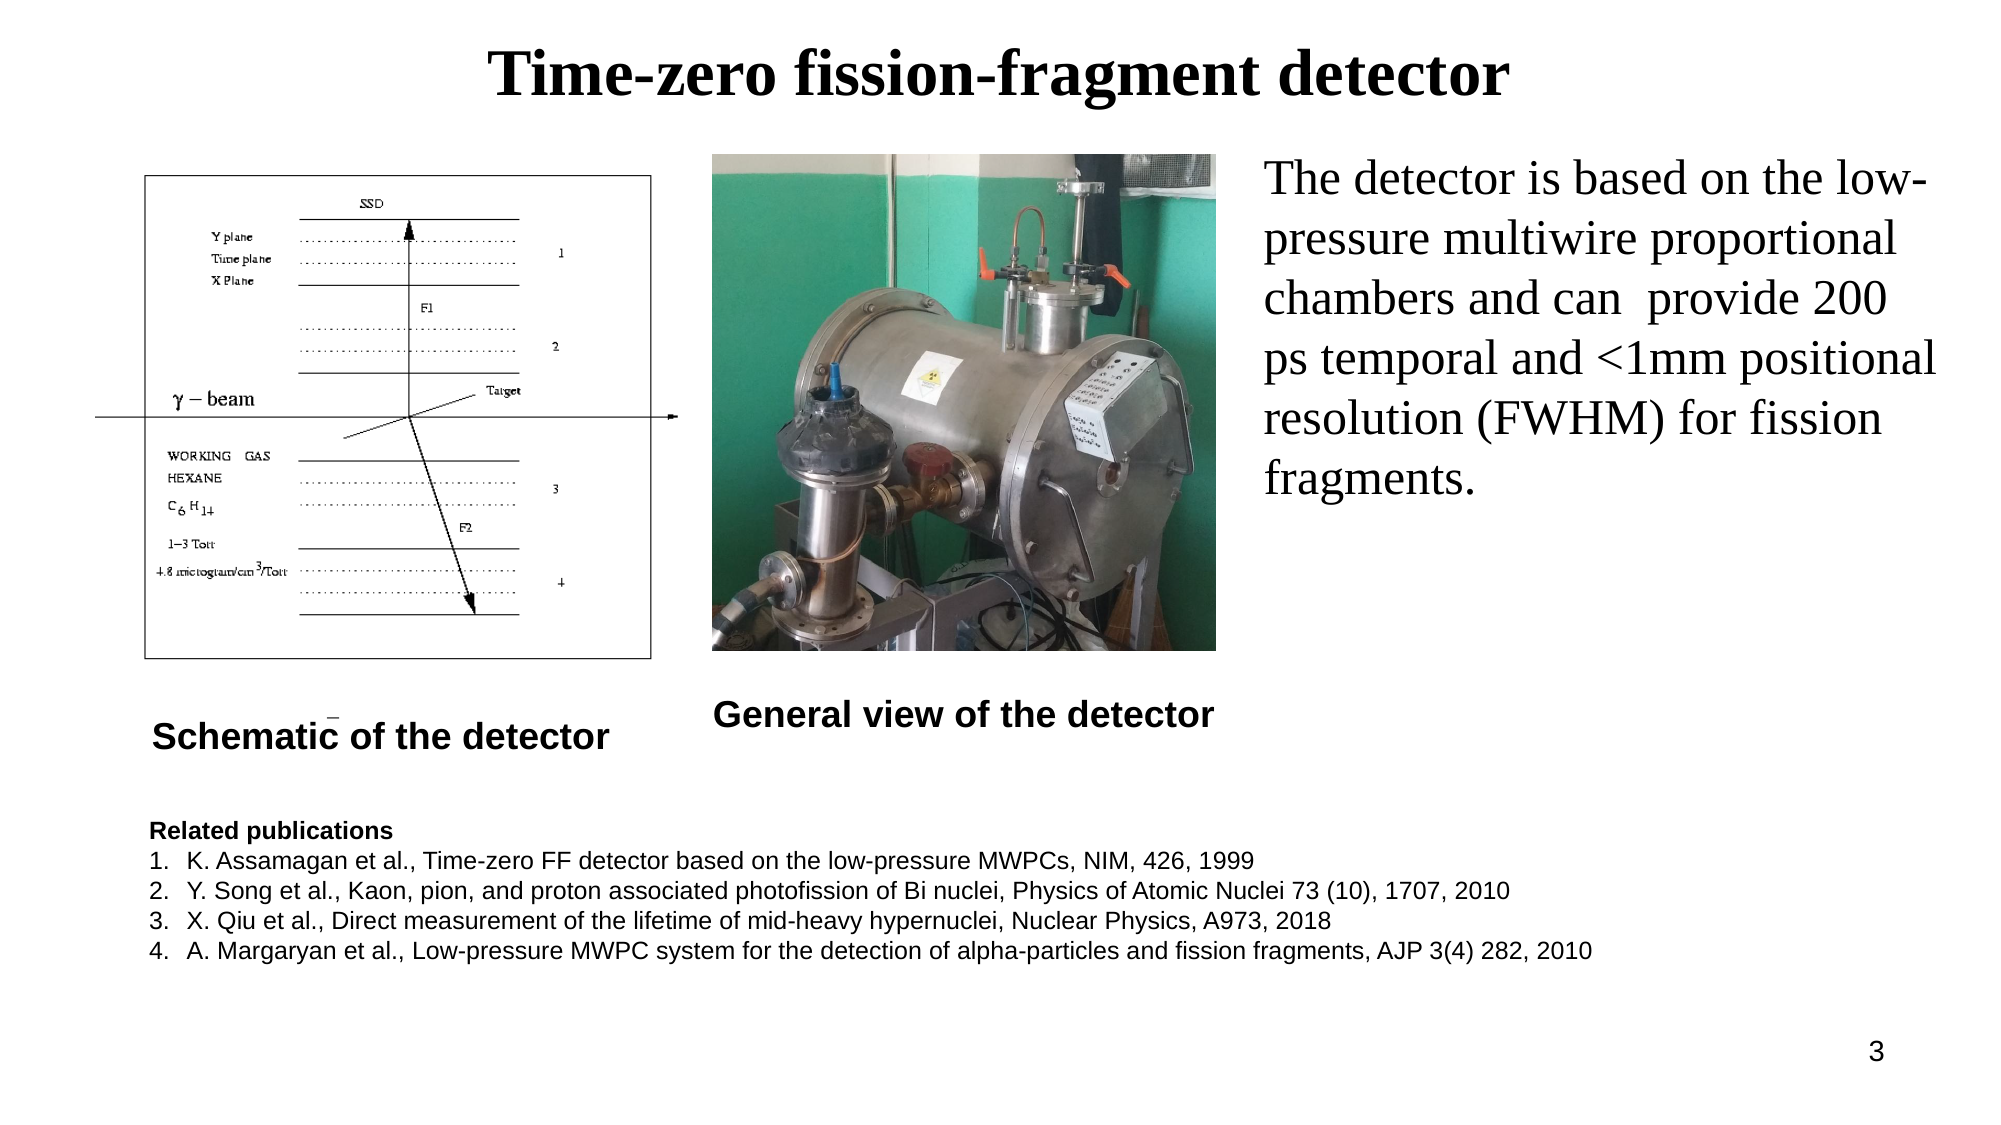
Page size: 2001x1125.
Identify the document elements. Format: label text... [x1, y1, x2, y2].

text_box Related publications K. Assamagan et al., Time-zero FF detector based on the low-pressure MWPCs, NIM, 426, 1999 Y. Song et al., Kaon, pion, and proton associated photofission of Bi nuclei, Physics of Atomic Nuclei 73 (10), 1707, 2010 X. Qiu et al., Direct measurement of the lifetime of mid-heavy hypernuclei, Nuclear Physics, A973, 2018 A. Margaryan et al., Low-pressure MWPC system for the detection of alpha-particles and fission fragments, AJP 3(4) 282, 2010 [134, 807, 1635, 972]
text_box The detector is based on the low-pressure multiwire proportional chambers and can provide 200 ps temporal and <1mm positional resolution (FWHM) for fission fragments. [1248, 137, 1956, 513]
text_box Schematic of the detector [137, 733, 625, 765]
text_box General view of the detector [698, 682, 1231, 742]
title Time-zero fission-fragment detector [249, 0, 1751, 138]
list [712, 154, 1217, 652]
picture [95, 173, 680, 725]
slide_number 3 [1433, 1024, 1901, 1103]
